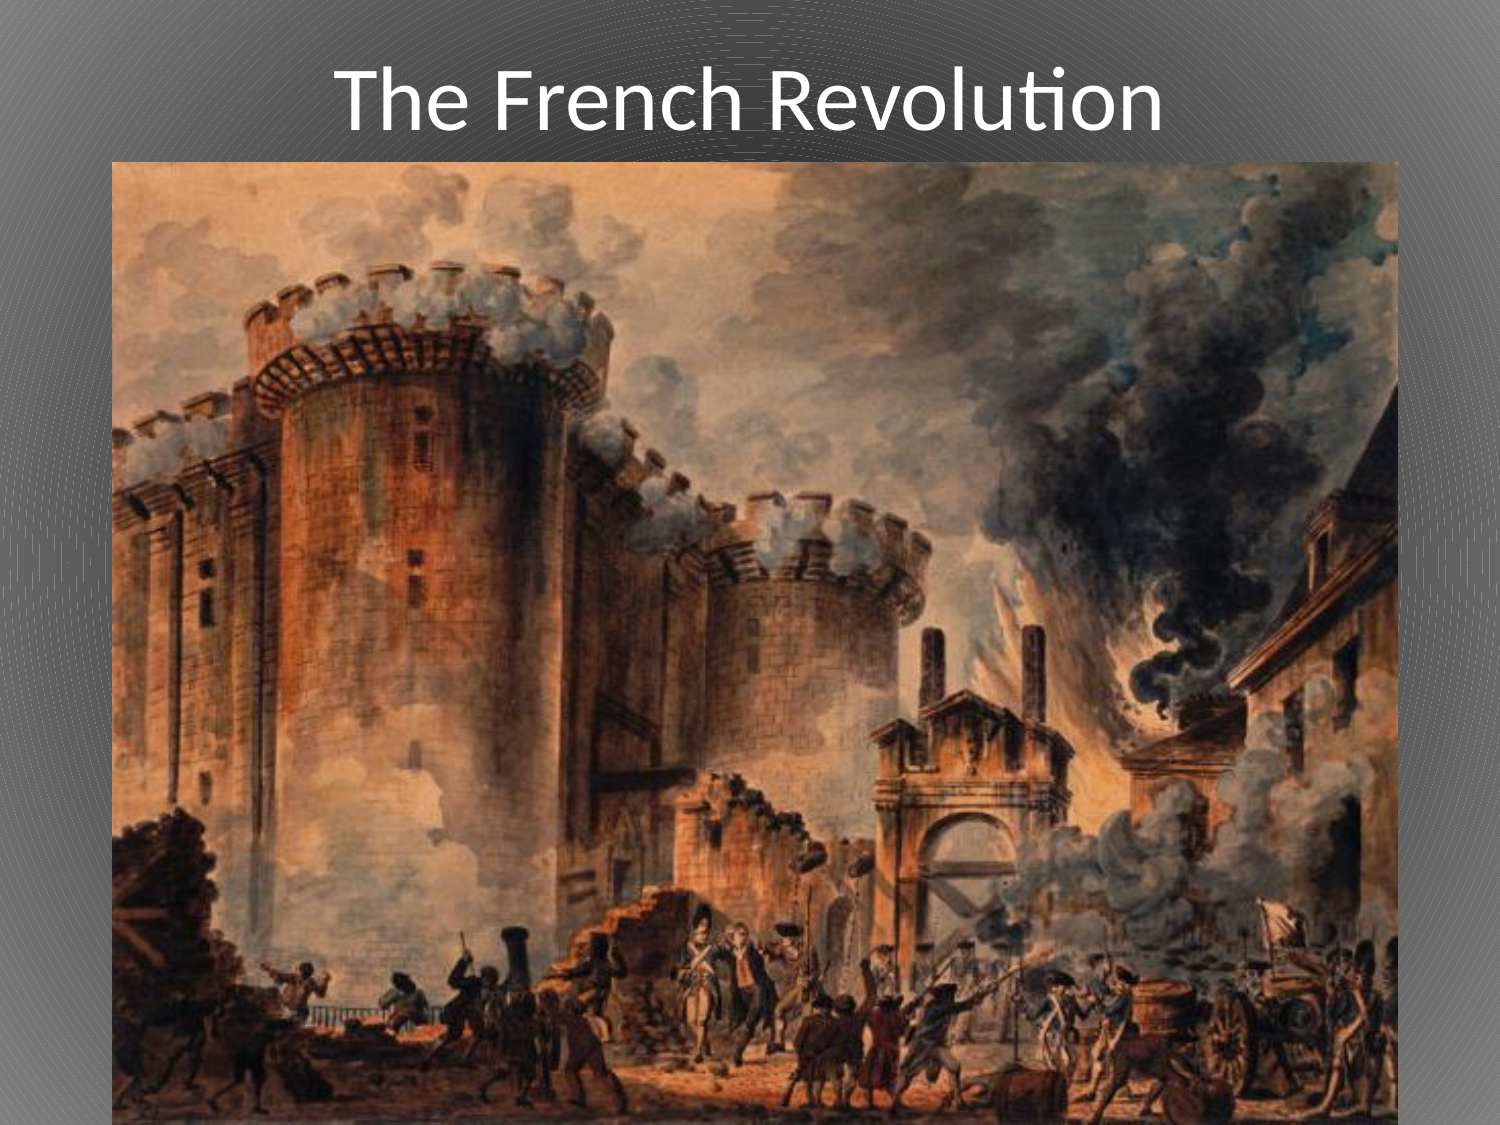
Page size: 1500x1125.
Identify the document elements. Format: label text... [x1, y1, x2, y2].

picture [112, 162, 1398, 1125]
title The French Revolution [75, 0, 1425, 188]
